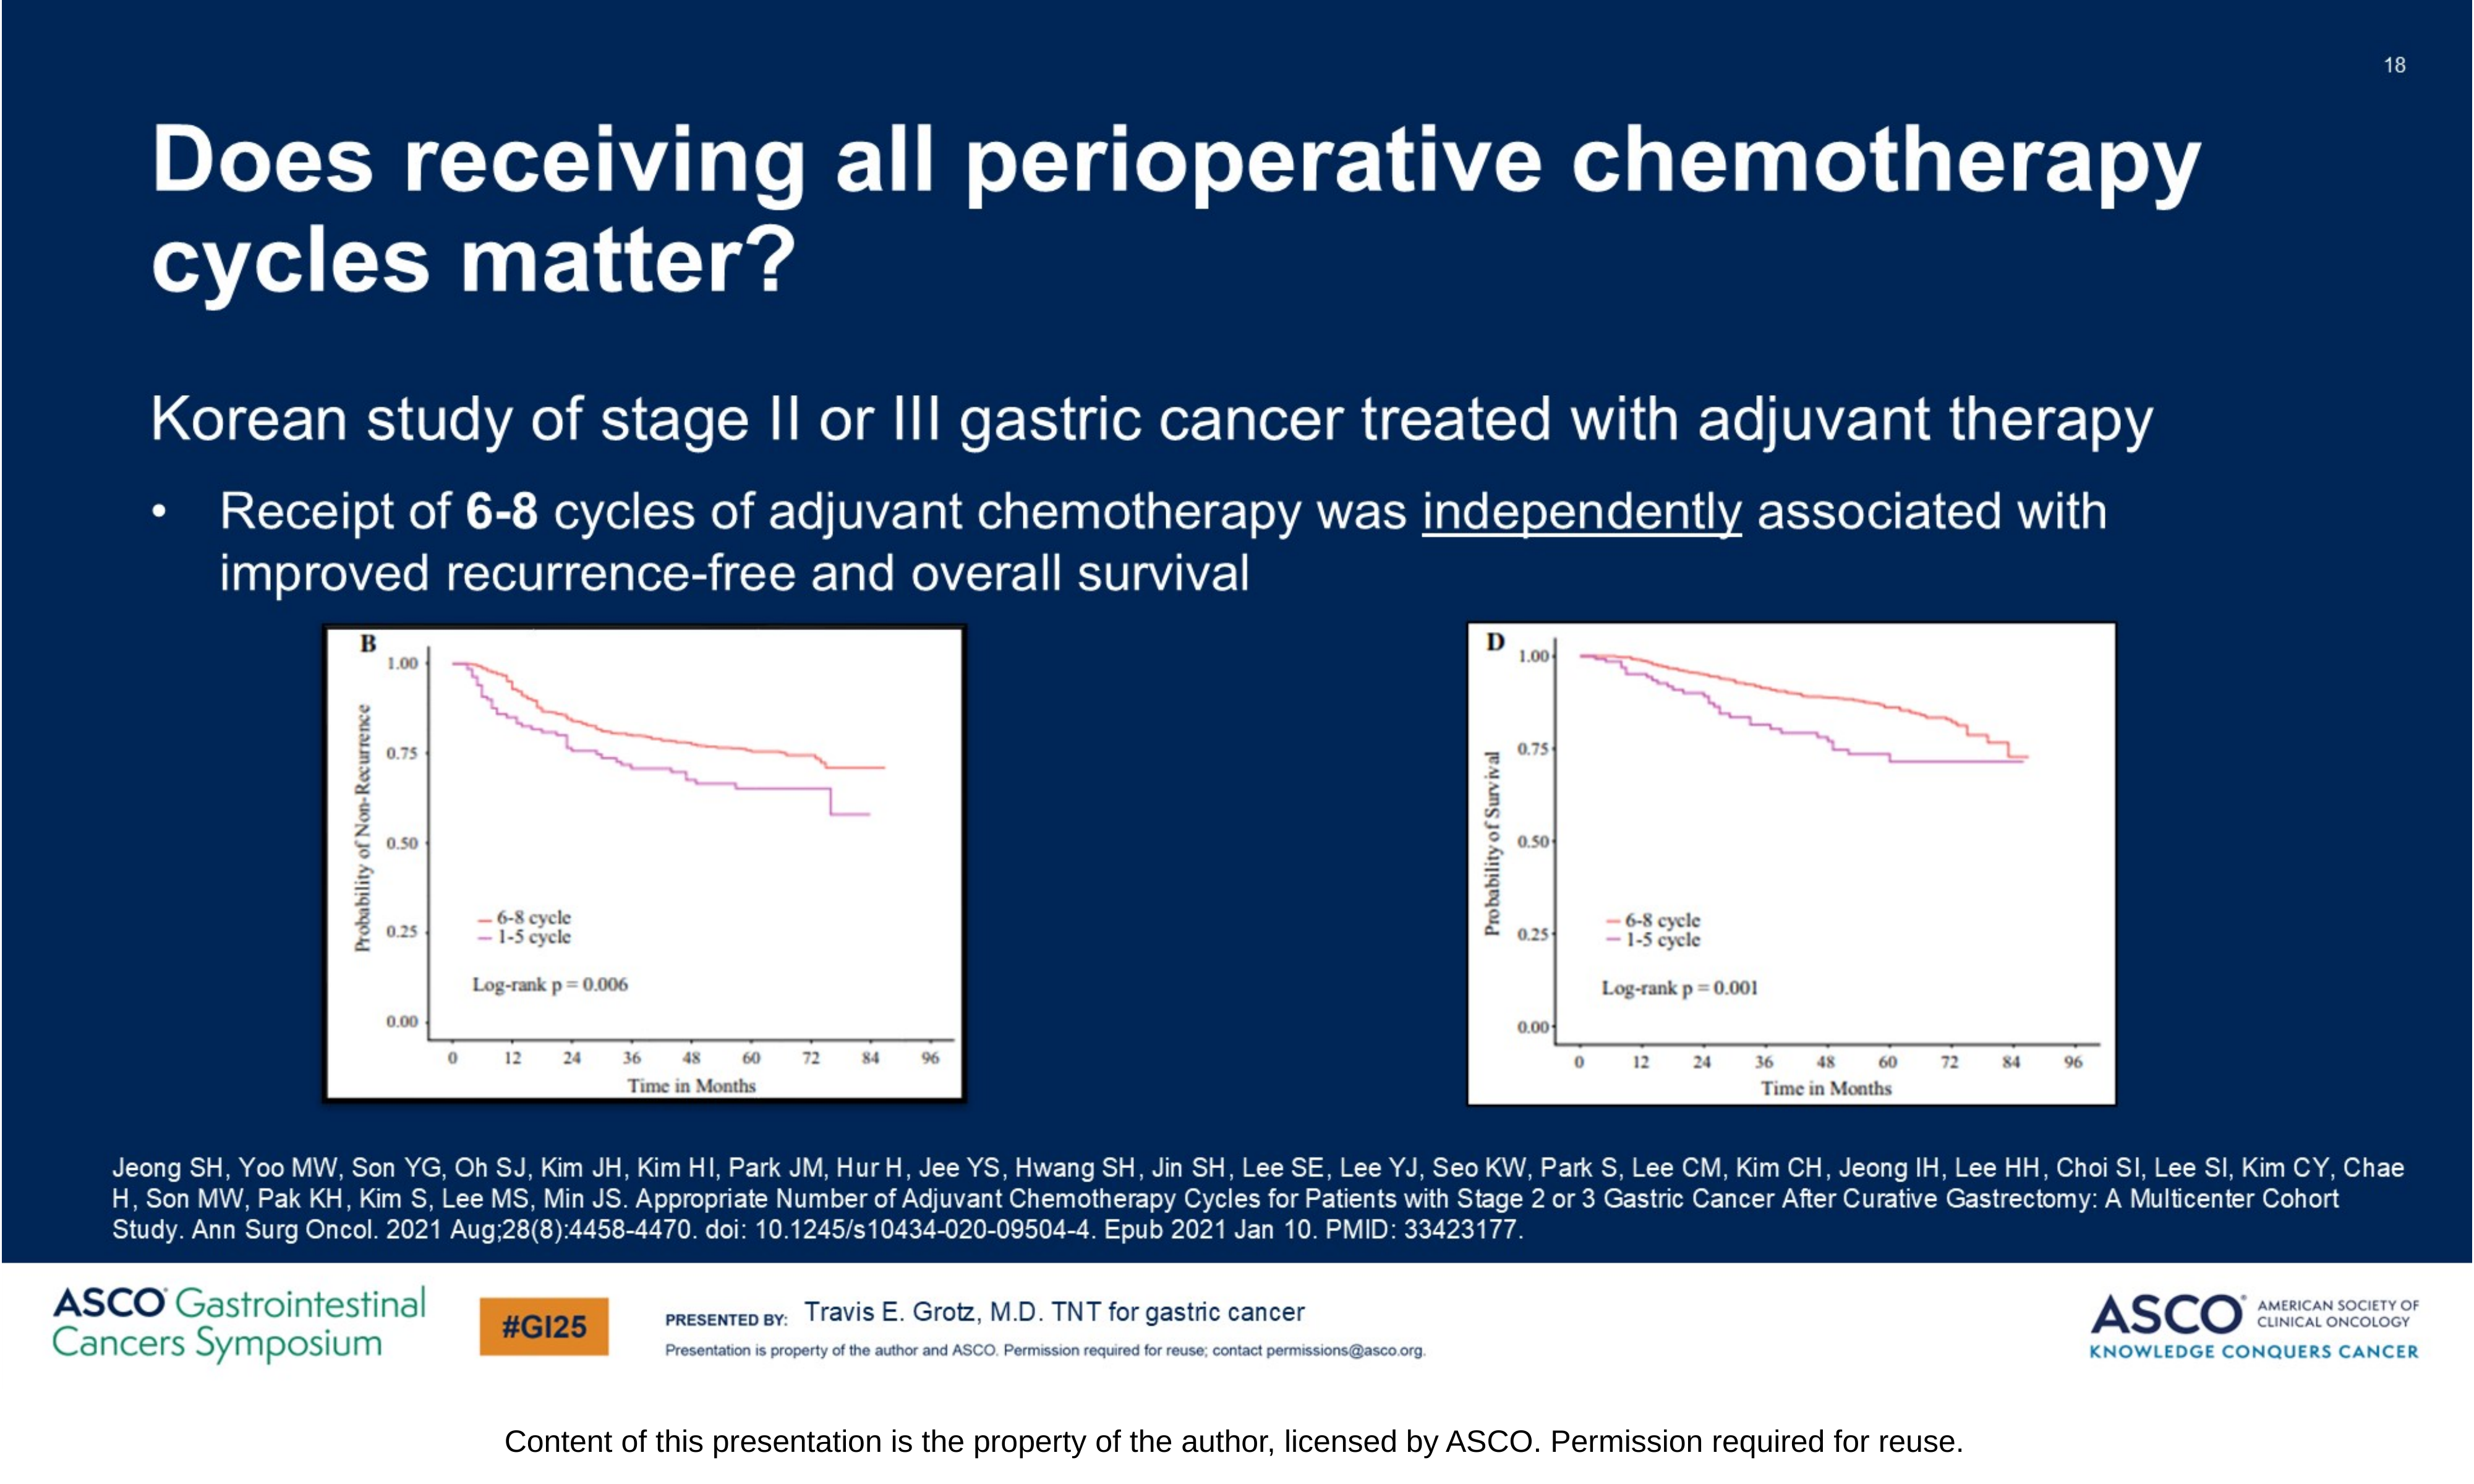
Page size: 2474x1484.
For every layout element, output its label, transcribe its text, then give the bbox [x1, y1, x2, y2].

text_box Content of this presentation is the property of the author, licensed by ASCO. Permission required for reuse. [0, 1399, 2474, 1477]
picture [2, 0, 2472, 1389]
